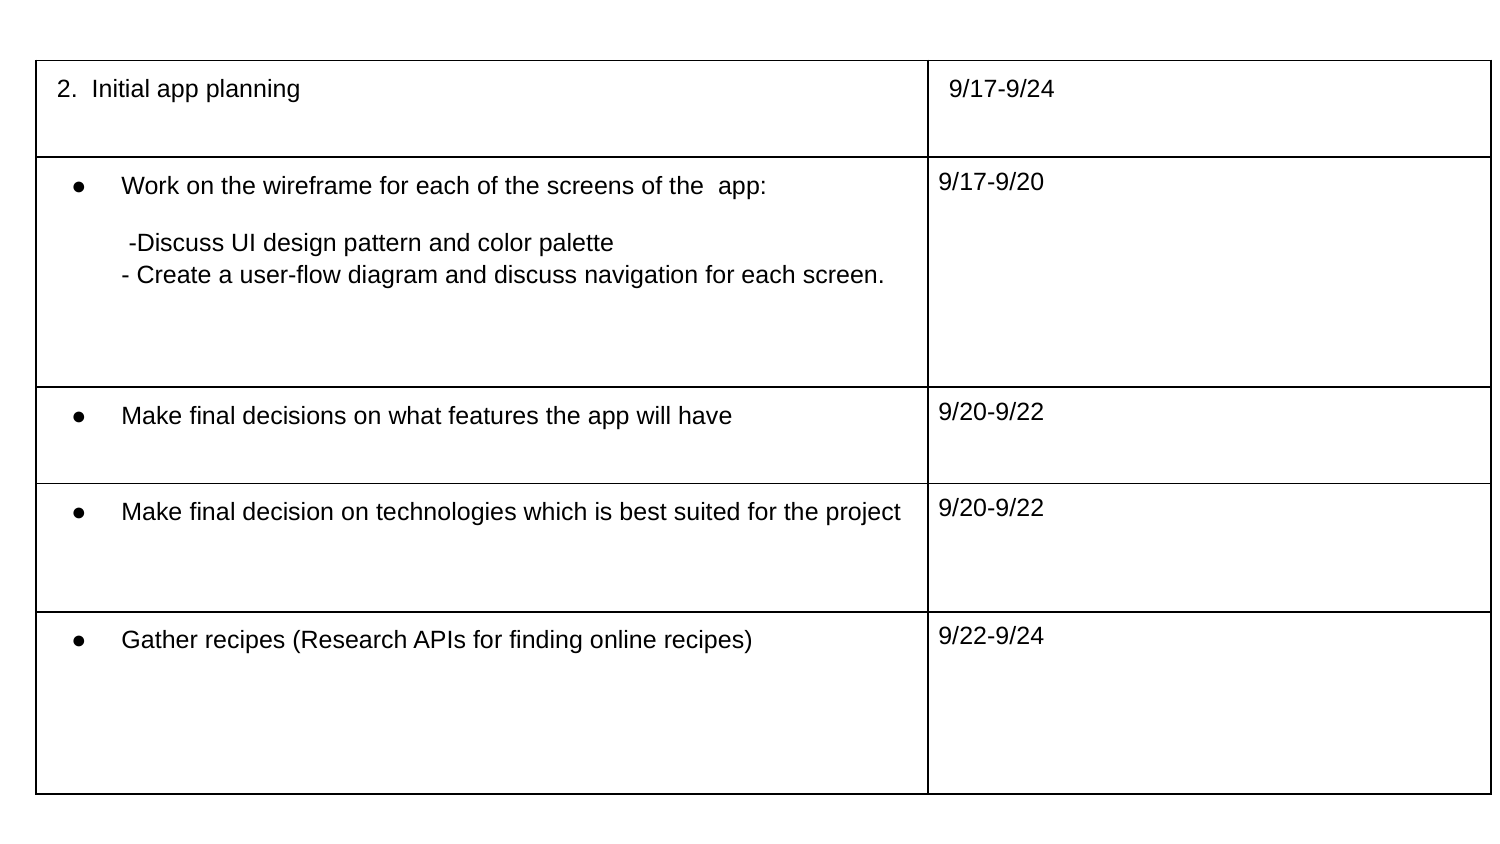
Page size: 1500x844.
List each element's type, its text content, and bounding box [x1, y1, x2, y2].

table_cell 9/20-9/22 [929, 484, 1490, 611]
table_cell 9/17-9/20 [929, 158, 1490, 386]
table_cell Make final decision on technologies which is best suited for the project [37, 484, 927, 611]
table_cell 9/22-9/24 [929, 613, 1490, 793]
table_cell Make final decisions on what features the app will have [37, 388, 927, 483]
table_cell Gather recipes (Research APIs for finding online recipes) [37, 613, 927, 793]
table_cell 9/20-9/22 [929, 388, 1490, 483]
table_cell Work on the wireframe for each of the screens of the app: -Discuss UI design pattern and color palette - Create a user-flow diagram and discuss navigation for each screen. [37, 158, 927, 386]
table_header 9/17-9/24 [929, 61, 1490, 156]
table_header 2. Initial app planning [37, 61, 927, 156]
